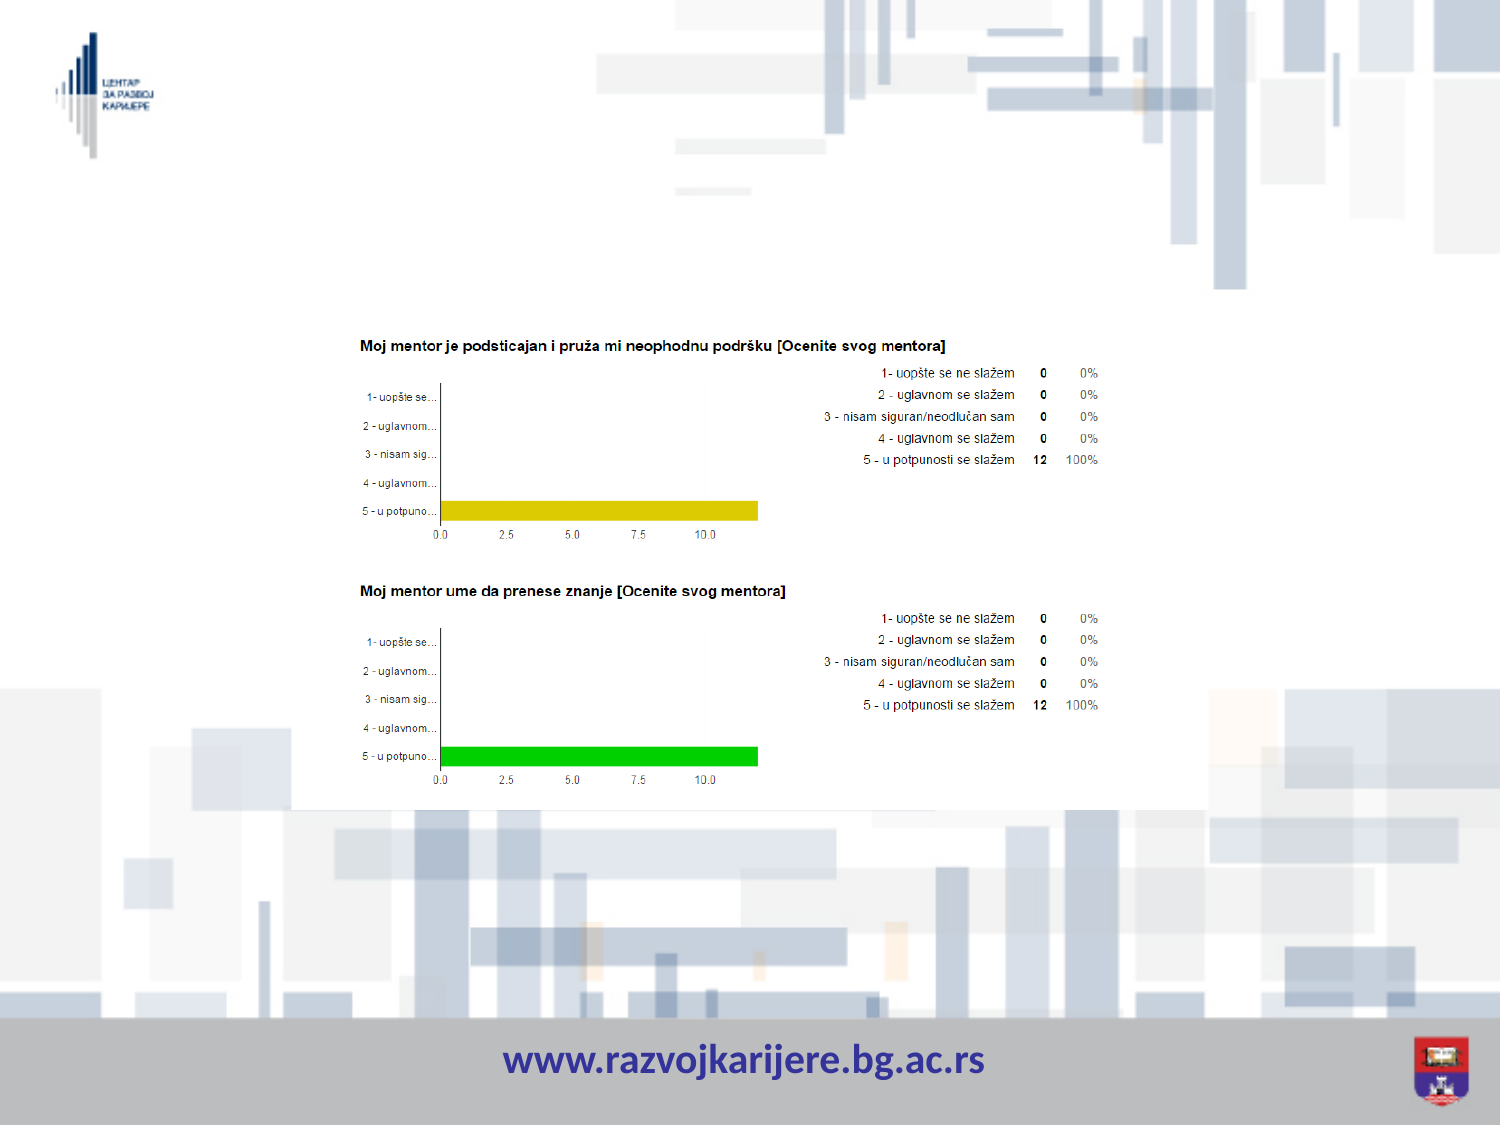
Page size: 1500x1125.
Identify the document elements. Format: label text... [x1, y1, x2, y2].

picture [0, 0, 1500, 1125]
footer www.razvojkarijere.bg.ac.rs [478, 1024, 1010, 1103]
